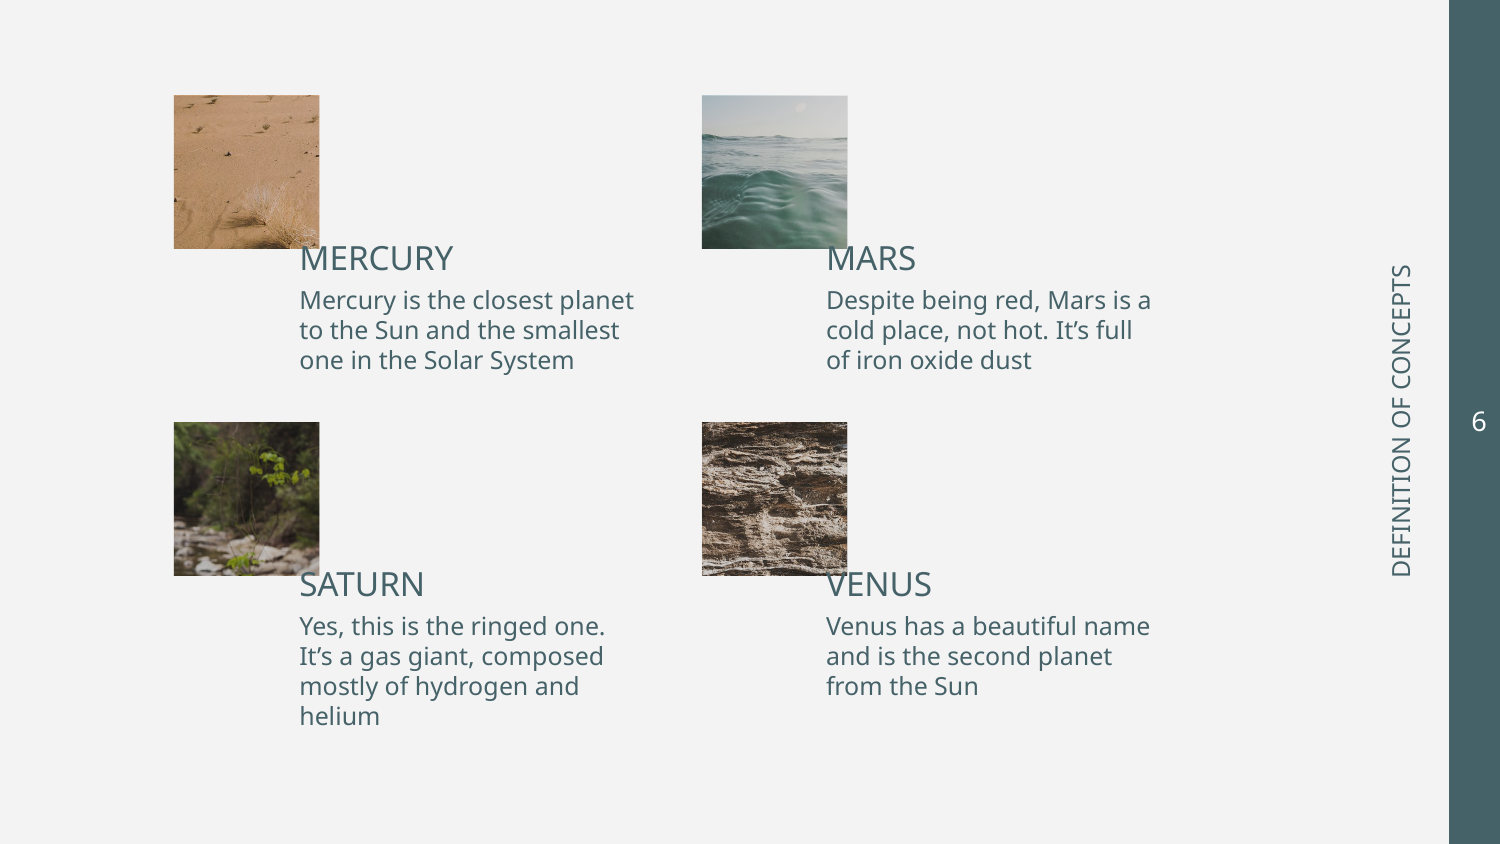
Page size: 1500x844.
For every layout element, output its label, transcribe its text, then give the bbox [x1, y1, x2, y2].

title MERCURY [284, 197, 716, 293]
title DEFINITION OF CONCEPTS [1335, 0, 1430, 844]
subtitle Despite being red, Mars is a cold place, not hot. It’s full of iron oxide dust [811, 269, 1177, 365]
subtitle Mercury is the closest planet to the Sun and the smallest one in the Solar System [284, 269, 651, 365]
title SATURN [284, 523, 716, 618]
subtitle Venus has a beautiful name and is the second planet from the Sun [811, 595, 1177, 691]
title VENUS [811, 523, 1242, 618]
picture [701, 422, 848, 576]
picture [173, 422, 320, 576]
picture [701, 95, 848, 250]
title MARS [811, 197, 1242, 293]
slide_number 6 [1434, 389, 1500, 455]
picture [173, 95, 320, 250]
subtitle Yes, this is the ringed one. It’s a gas giant, composed mostly of hydrogen and helium [284, 595, 651, 691]
